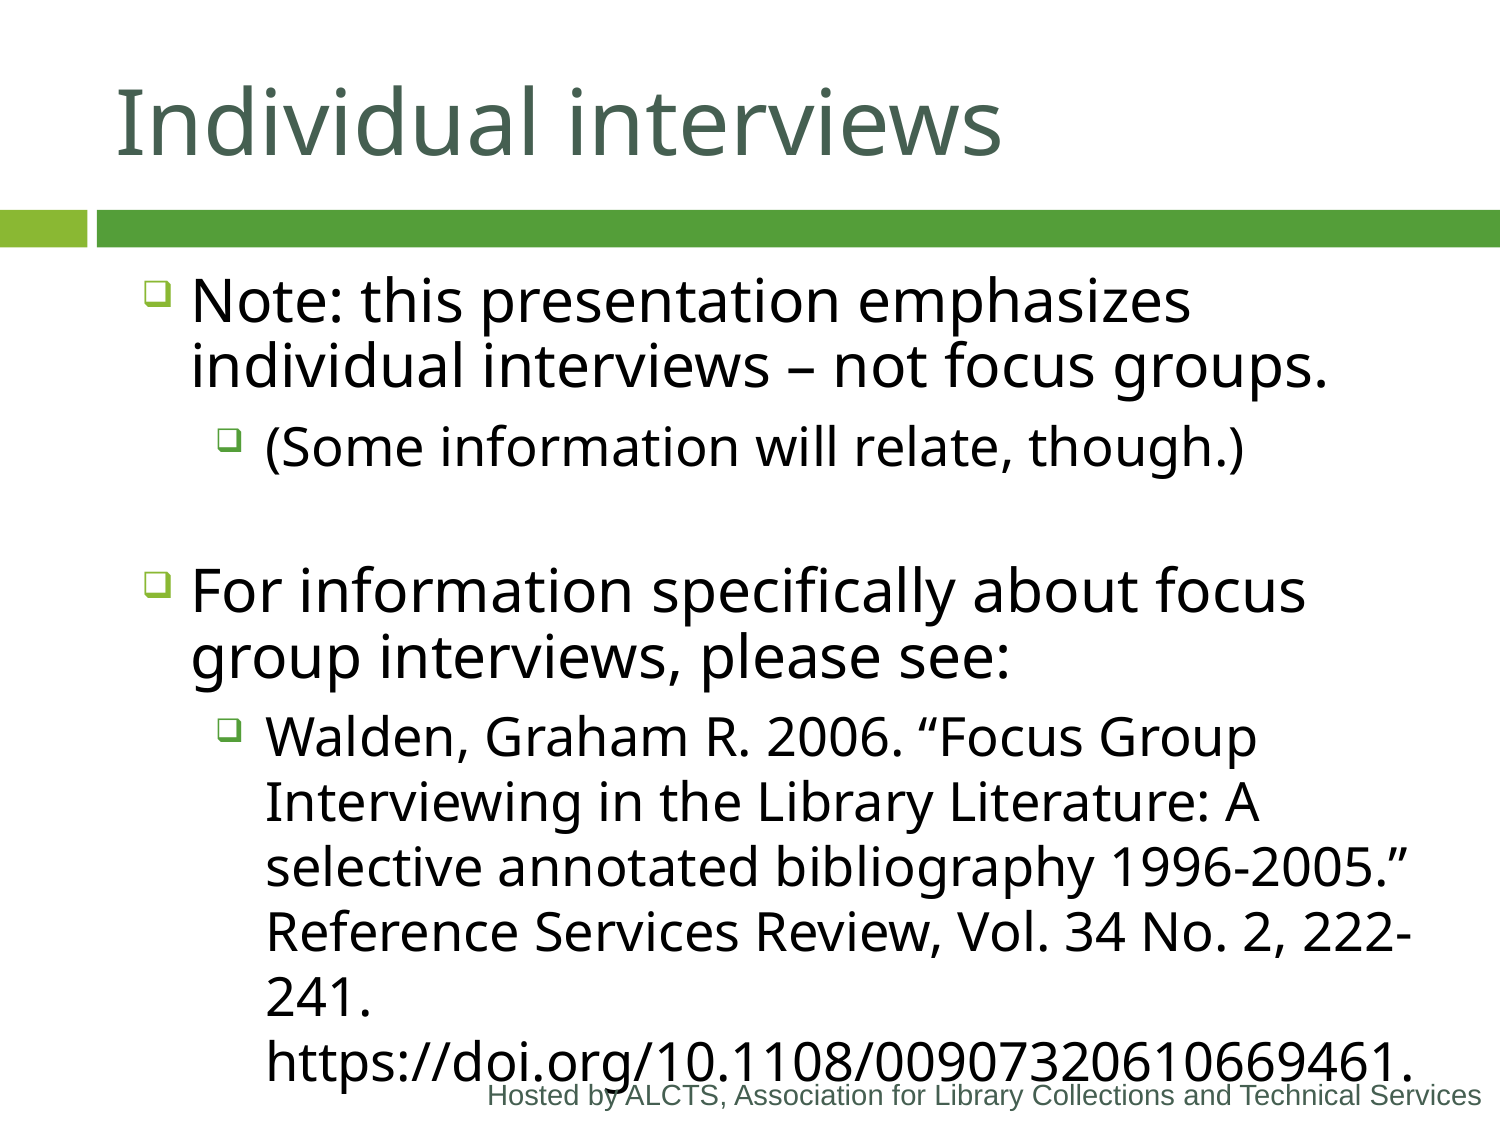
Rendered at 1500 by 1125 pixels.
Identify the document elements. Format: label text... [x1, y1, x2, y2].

list Note: this presentation emphasizes individual interviews – not focus groups. (Some information will relate, though.) For information specifically about focus group interviews, please see: Walden, Graham R. 2006. “Focus Group Interviewing in the Library Literature: A selective annotated bibliography 1996‐2005.” Reference Services Review, Vol. 34 No. 2, 222-241. https://doi.org/10.1108/00907320610669461. [100, 262, 1438, 1098]
title Individual interviews [100, 37, 1438, 200]
text_box Hosted by ALCTS, Association for Library Collections and Technical Services [457, 1064, 1499, 1125]
